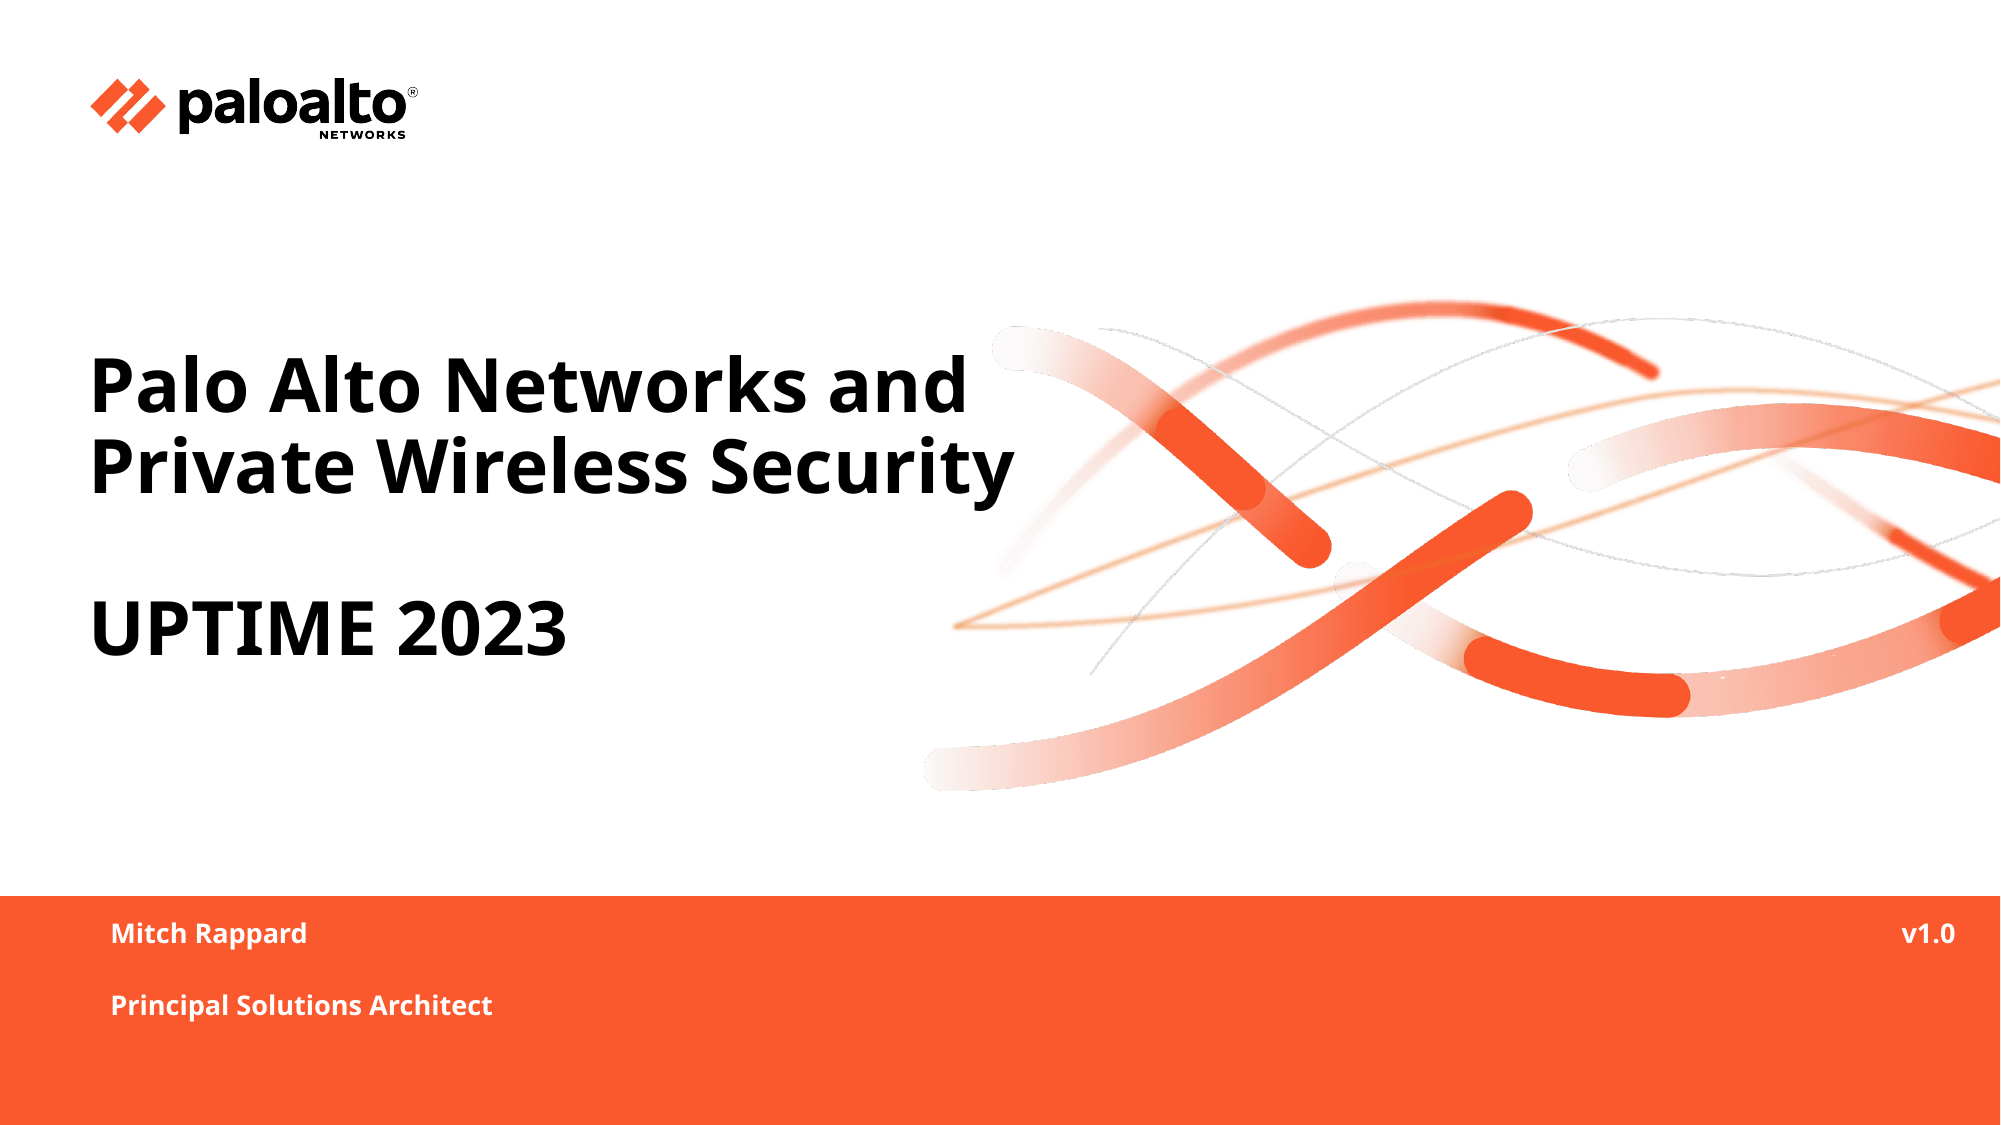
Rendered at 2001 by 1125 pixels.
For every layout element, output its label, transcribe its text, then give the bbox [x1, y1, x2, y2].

title Palo Alto Networks and Private Wireless Security UPTIME 2023 [68, 399, 1521, 692]
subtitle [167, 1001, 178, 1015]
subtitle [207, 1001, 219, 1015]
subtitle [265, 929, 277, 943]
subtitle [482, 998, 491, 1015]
subtitle v1.0 [1198, 896, 1976, 1125]
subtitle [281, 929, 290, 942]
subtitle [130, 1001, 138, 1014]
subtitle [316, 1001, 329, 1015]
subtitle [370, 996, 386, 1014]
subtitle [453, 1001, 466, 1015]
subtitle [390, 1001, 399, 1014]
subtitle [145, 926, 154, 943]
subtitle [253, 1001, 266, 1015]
picture [923, 262, 2001, 791]
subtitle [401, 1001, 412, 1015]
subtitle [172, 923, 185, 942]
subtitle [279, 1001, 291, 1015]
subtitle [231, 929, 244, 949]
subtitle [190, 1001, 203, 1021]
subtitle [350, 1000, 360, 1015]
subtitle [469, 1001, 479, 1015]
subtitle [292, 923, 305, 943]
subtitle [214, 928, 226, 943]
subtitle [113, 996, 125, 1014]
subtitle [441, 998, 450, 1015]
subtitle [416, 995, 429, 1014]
picture [90, 78, 418, 139]
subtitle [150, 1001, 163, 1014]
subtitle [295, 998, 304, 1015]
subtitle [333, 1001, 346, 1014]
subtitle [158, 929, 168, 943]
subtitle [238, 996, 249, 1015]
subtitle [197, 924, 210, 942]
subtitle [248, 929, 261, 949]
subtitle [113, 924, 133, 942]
